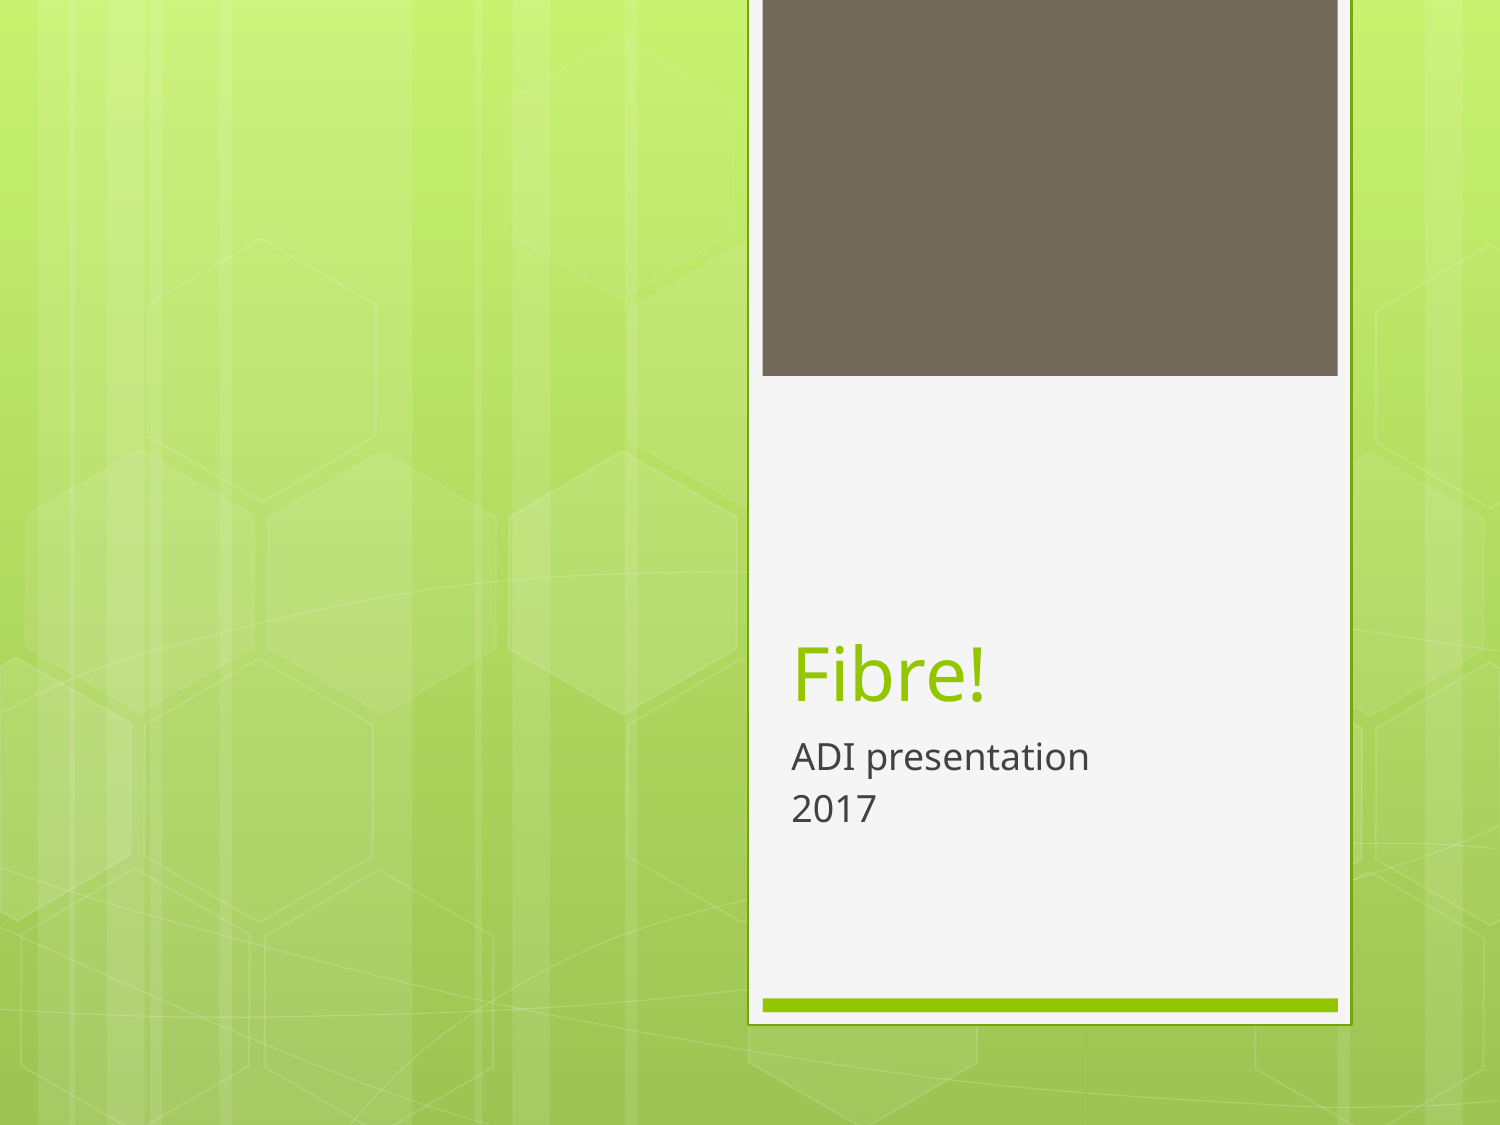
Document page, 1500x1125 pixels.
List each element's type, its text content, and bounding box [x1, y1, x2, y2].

subtitle ADI presentation 2017 [776, 725, 1320, 933]
title Fibre! [776, 444, 1320, 724]
